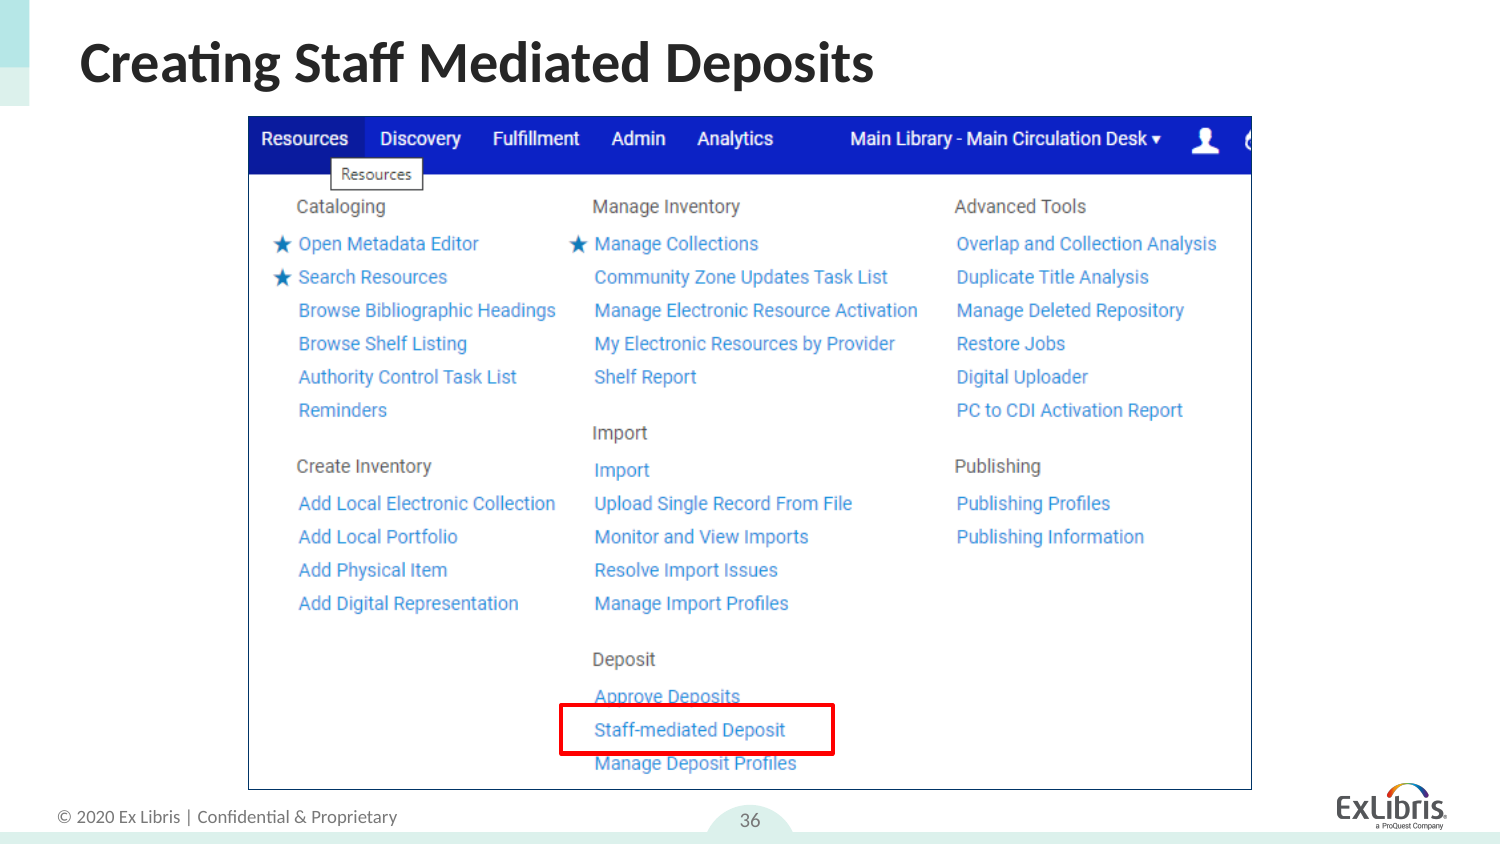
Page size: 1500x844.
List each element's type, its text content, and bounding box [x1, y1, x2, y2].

picture [1337, 783, 1447, 830]
title Creating Staff Mediated Deposits [64, 11, 1471, 107]
slide_number 36 [705, 799, 795, 844]
picture [248, 116, 1252, 790]
